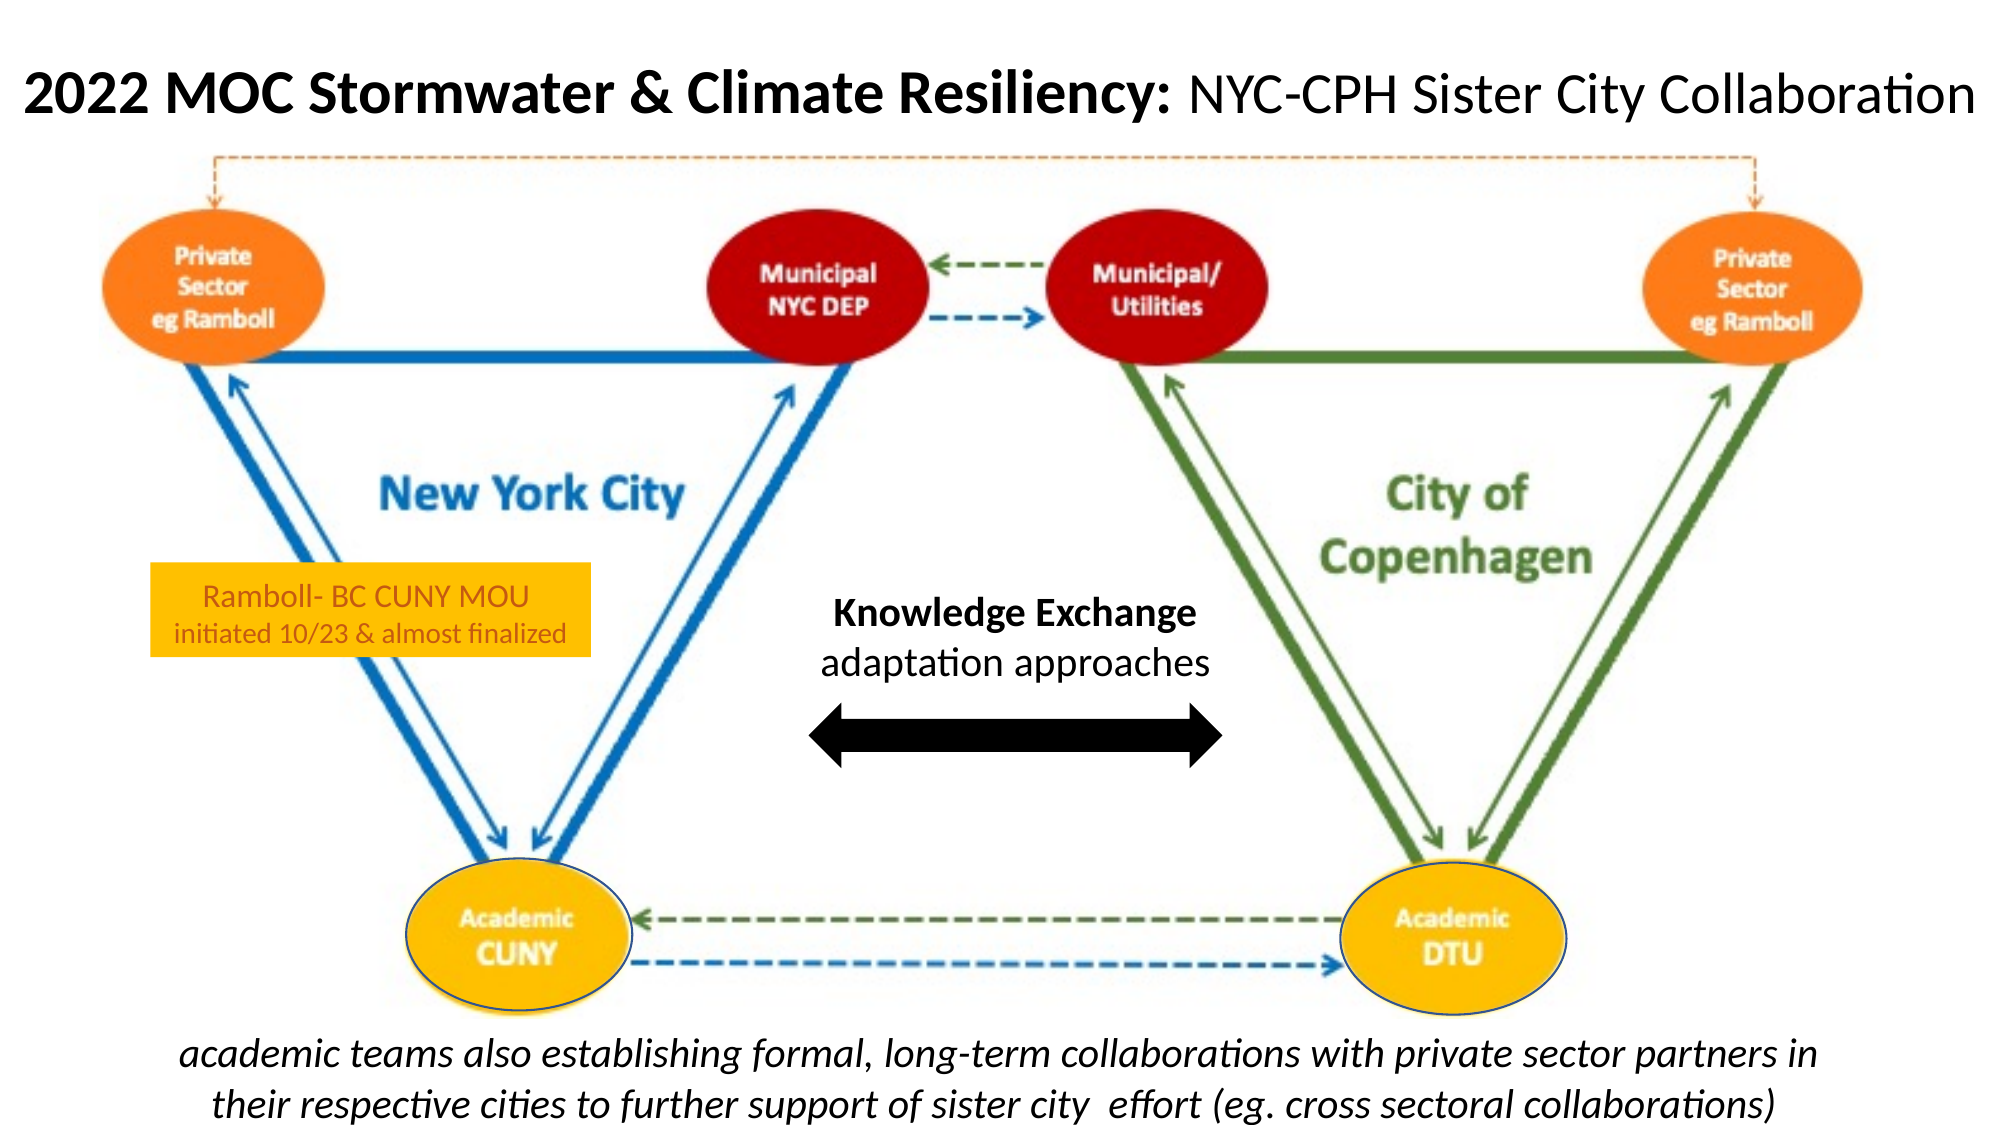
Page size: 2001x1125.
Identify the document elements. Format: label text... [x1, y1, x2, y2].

text_box academic teams also establishing formal, long-term collaborations with private sector partners in their respective cities to further support of sister city effort (eg. cross sectoral collaborations) [74, 1018, 1925, 1125]
picture [98, 127, 1881, 1019]
text_box 2022 MOC Stormwater & Climate Resiliency: NYC-CPH Sister City Collaboration [0, 43, 2000, 134]
